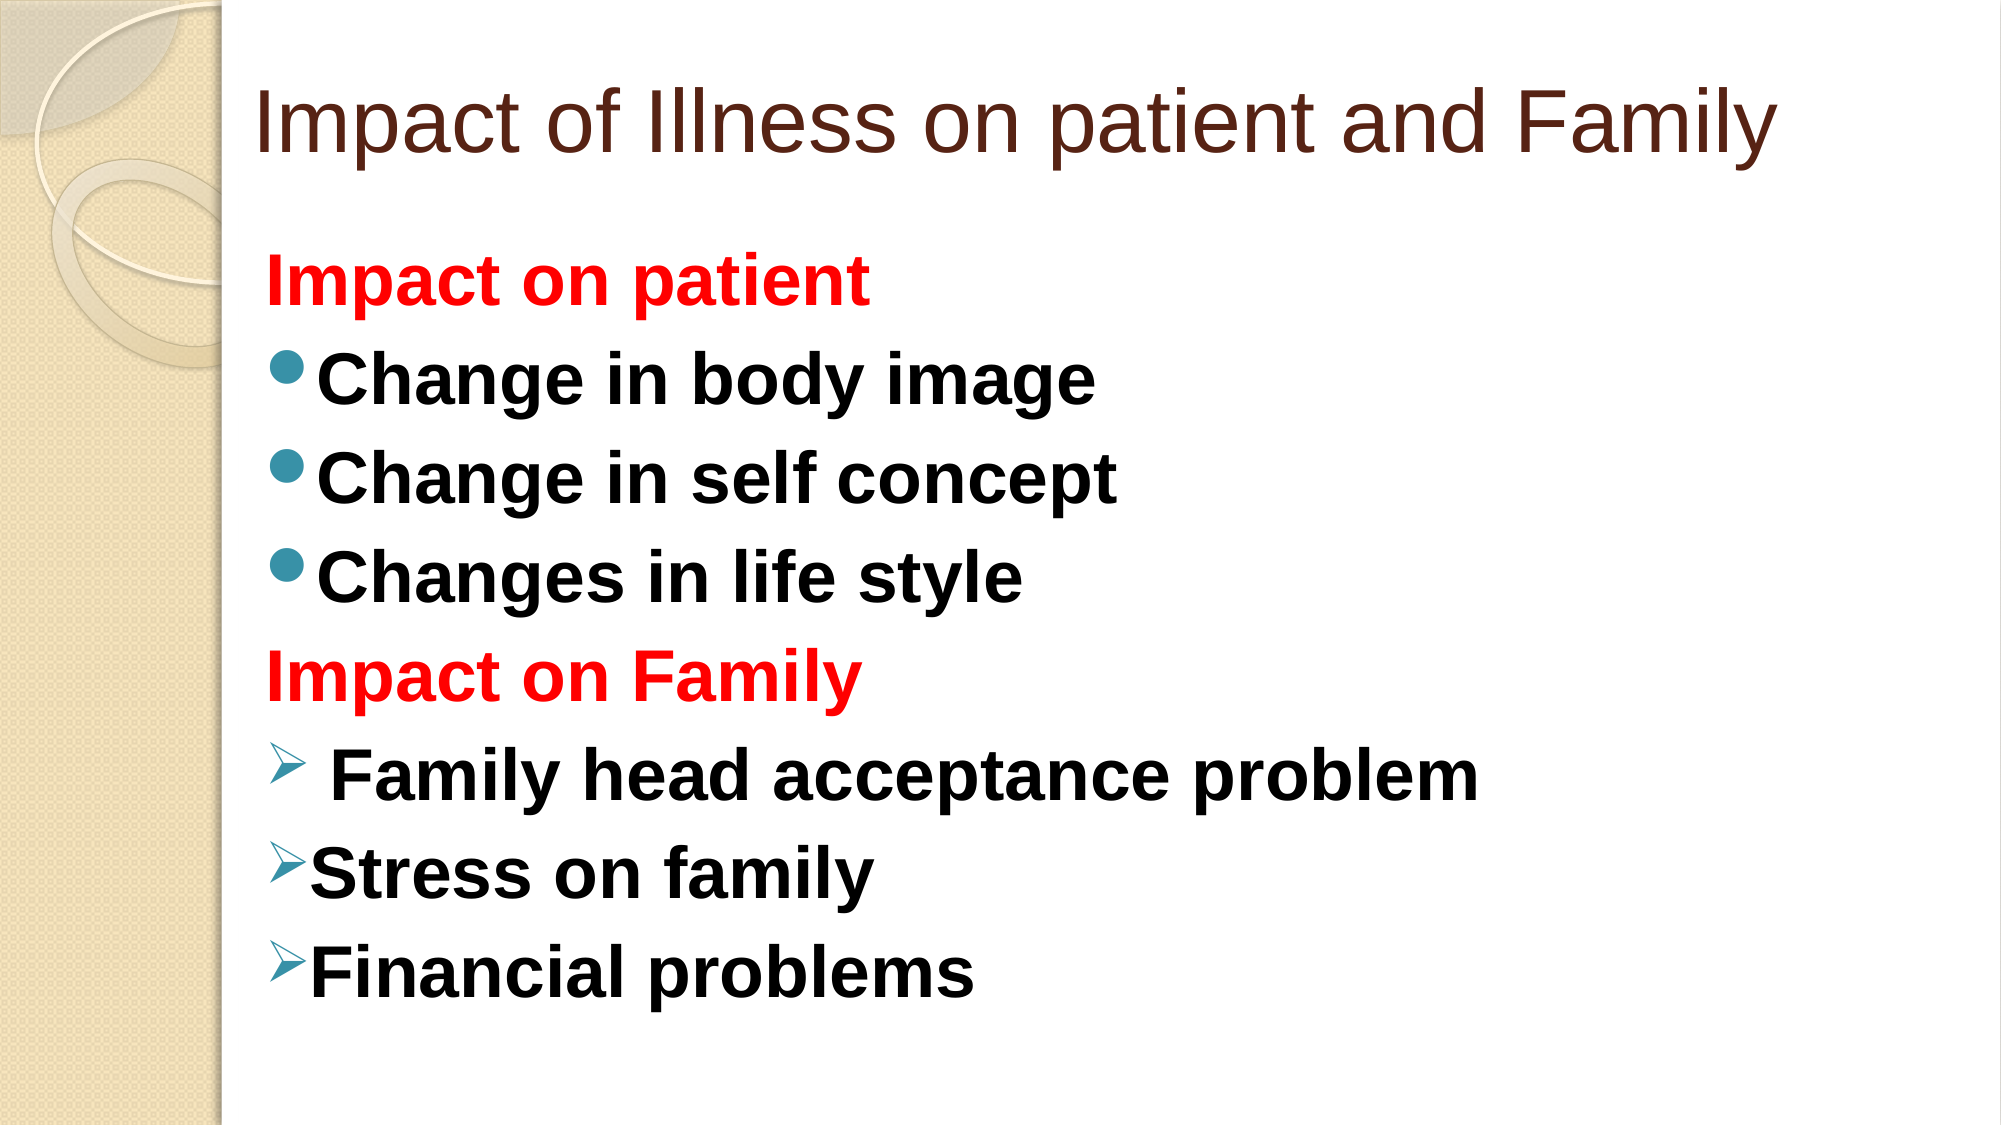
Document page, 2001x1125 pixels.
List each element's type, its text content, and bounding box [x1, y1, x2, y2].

title Impact of Illness on patient and Family [237, 45, 1954, 188]
list Impact on patient Change in body image Change in self concept Changes in life style Impact on Family Family head acceptance problem Stress on family Financial problems [237, 224, 1978, 1025]
